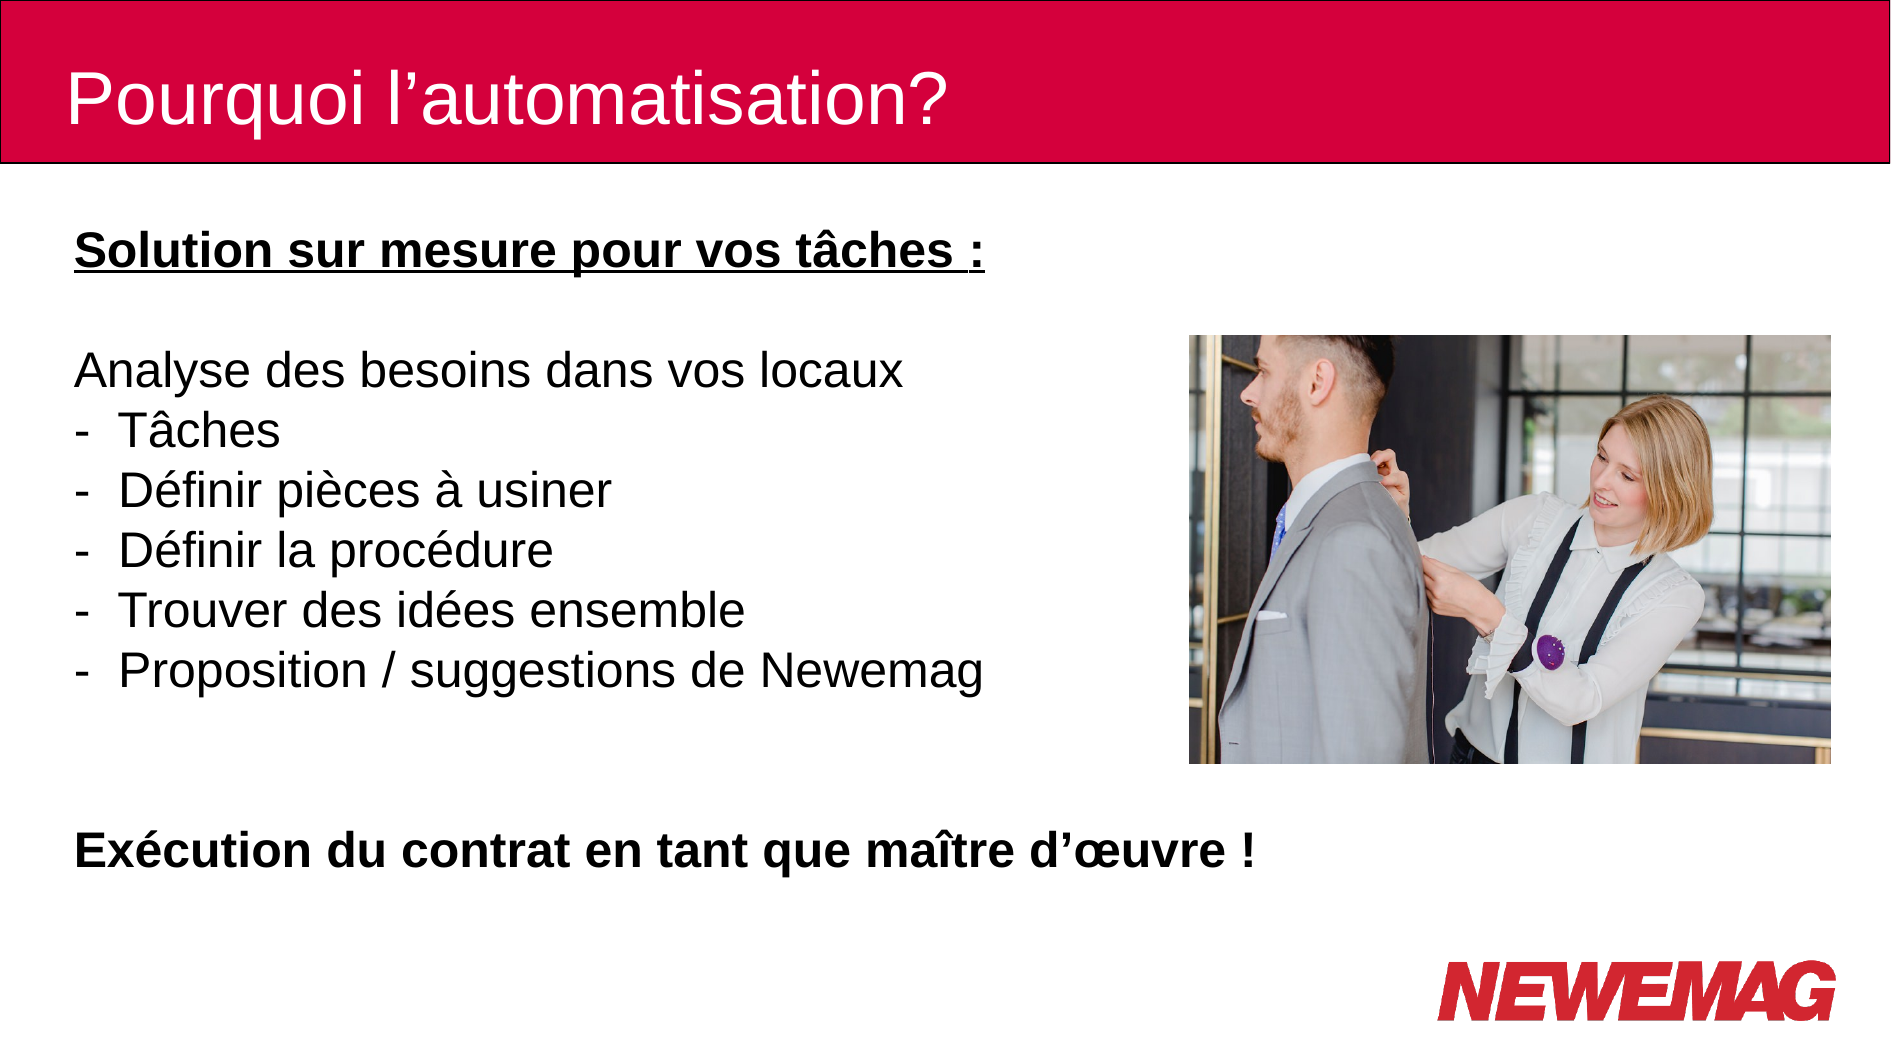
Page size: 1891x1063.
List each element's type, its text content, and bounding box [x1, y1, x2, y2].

picture [1437, 960, 1836, 1021]
picture [1188, 335, 1832, 764]
title Pourquoi l’automatisation? [50, 42, 1796, 220]
text_box Solution sur mesure pour vos tâches : Analyse des besoins dans vos locaux - Tâches - Définir pièces à usiner - Définir la procédure - Trouver des idées ensemble - Proposition / suggestions de Newemag Exécution du contrat en tant que maître d’œuvre ! [59, 209, 1278, 912]
